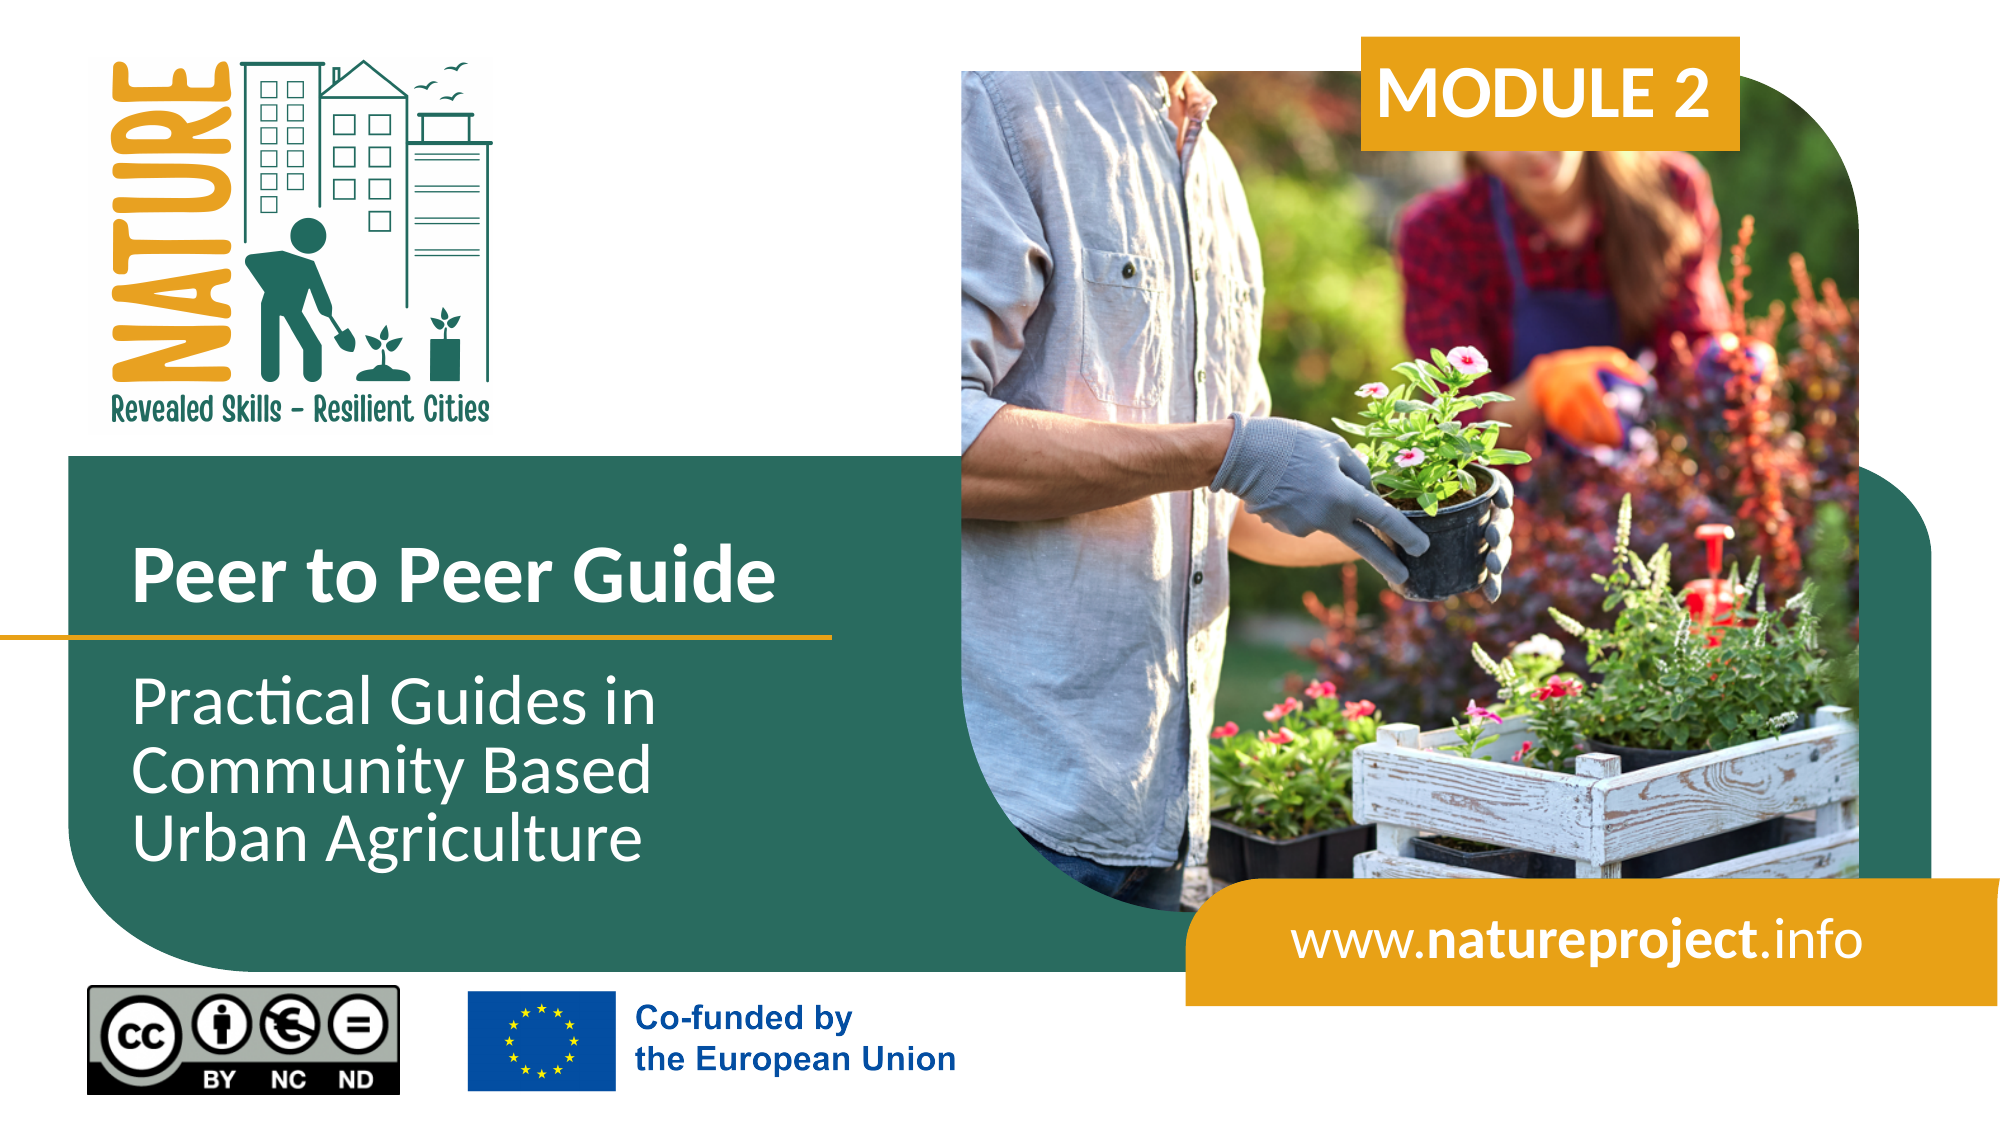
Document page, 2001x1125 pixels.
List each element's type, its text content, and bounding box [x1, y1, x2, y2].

picture [961, 71, 1859, 913]
list www.natureproject.info [1275, 900, 2000, 1012]
picture [87, 985, 400, 1095]
list Practical Guides in Community Based Urban Agriculture [116, 663, 821, 778]
text_box MODULE 2 [1361, 36, 1740, 71]
list Peer to Peer Guide [116, 522, 961, 638]
picture [461, 985, 993, 1098]
picture [88, 57, 493, 435]
